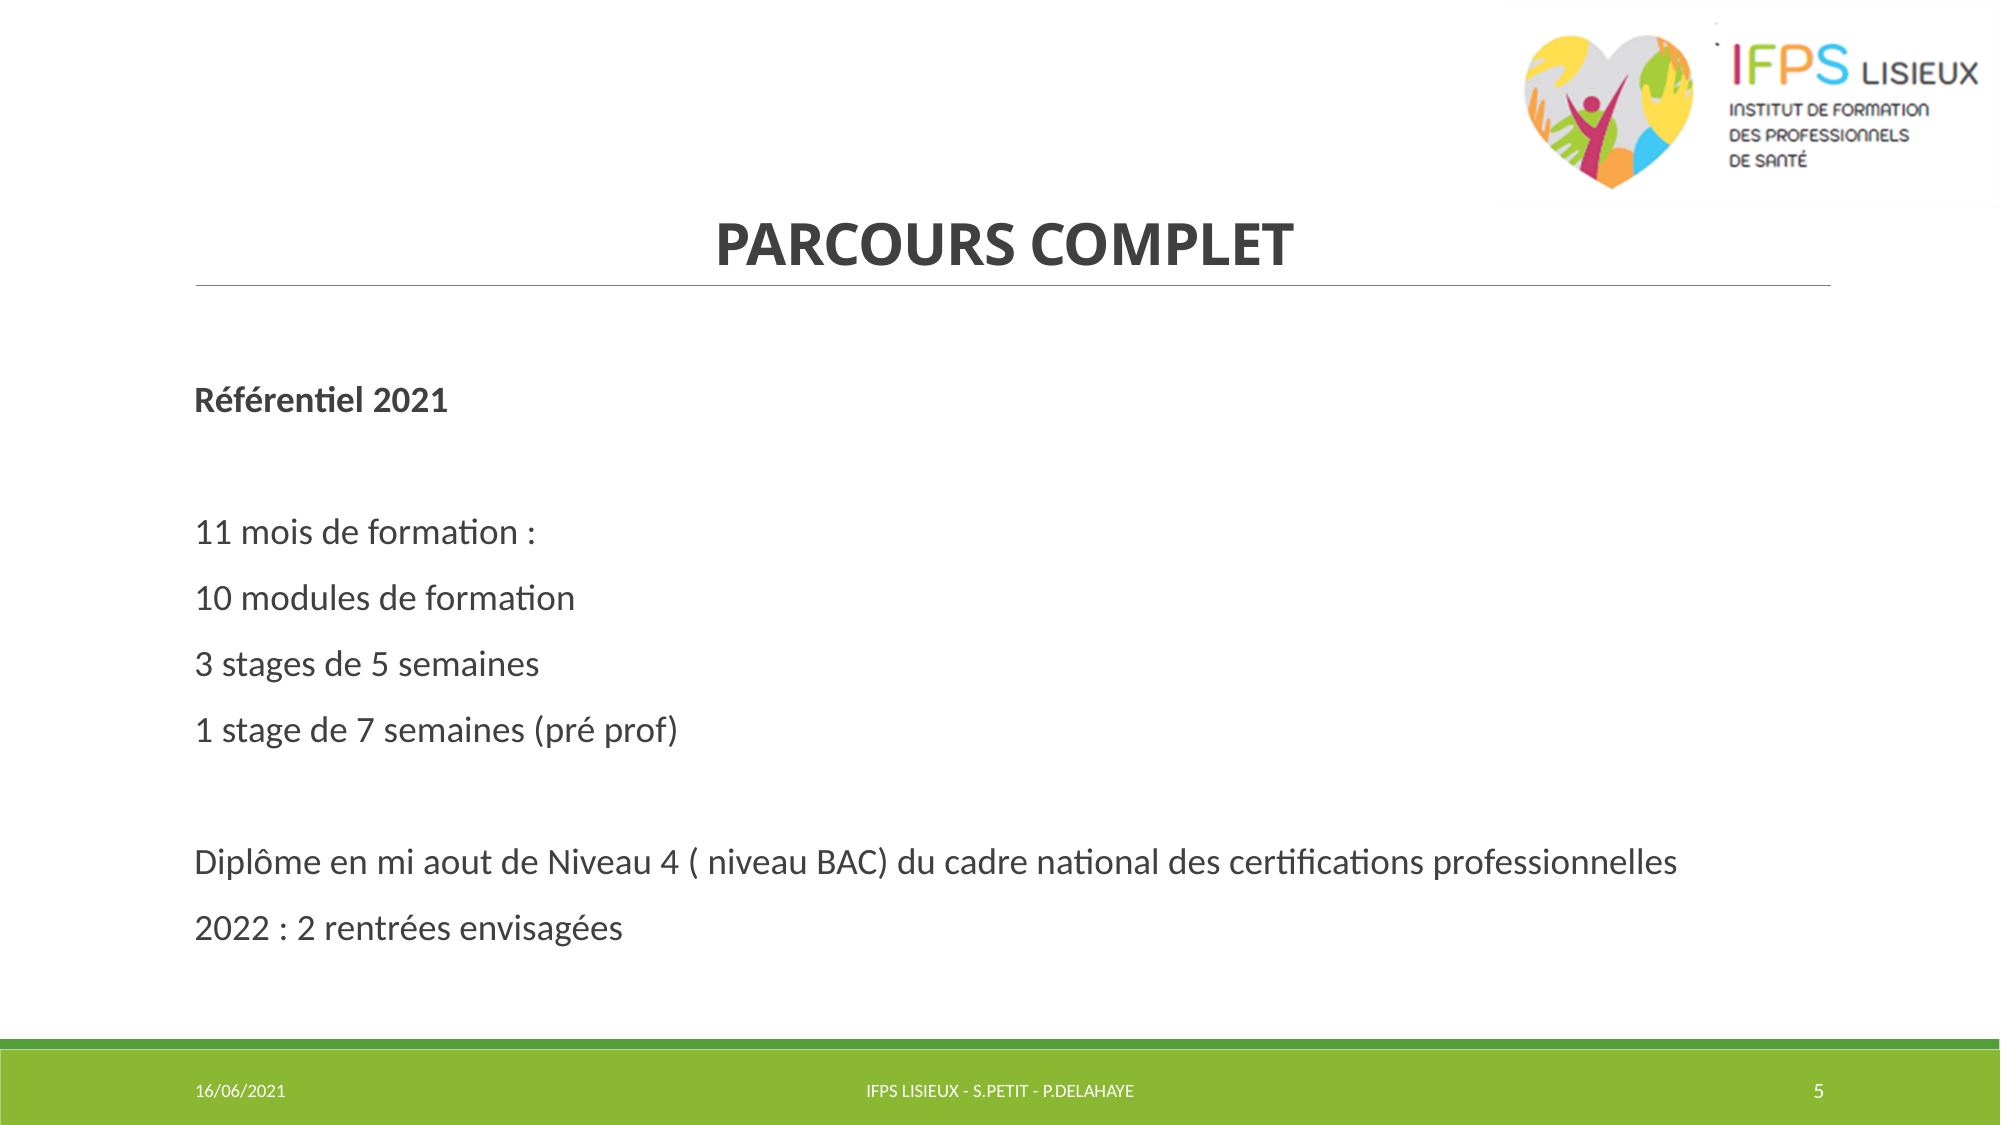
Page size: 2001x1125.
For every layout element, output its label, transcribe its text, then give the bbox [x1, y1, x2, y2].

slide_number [180, 1059, 586, 1120]
footer IFPS Lisieux - S.PETIT - P.DELAHAYE [604, 1059, 1396, 1120]
picture [1499, 5, 2000, 208]
title PARCOURS COMPLET [180, 47, 1830, 285]
list Référentiel 2021 11 mois de formation : 10 modules de formation 3 stages de 5 semaines 1 stage de 7 semaines (pré prof) Diplôme en mi aout de Niveau 4 ( niveau BAC) du cadre national des certifications professionnelles 2022 : 2 rentrées envisagées [180, 302, 1830, 963]
slide_number 5 [1624, 1059, 1840, 1120]
